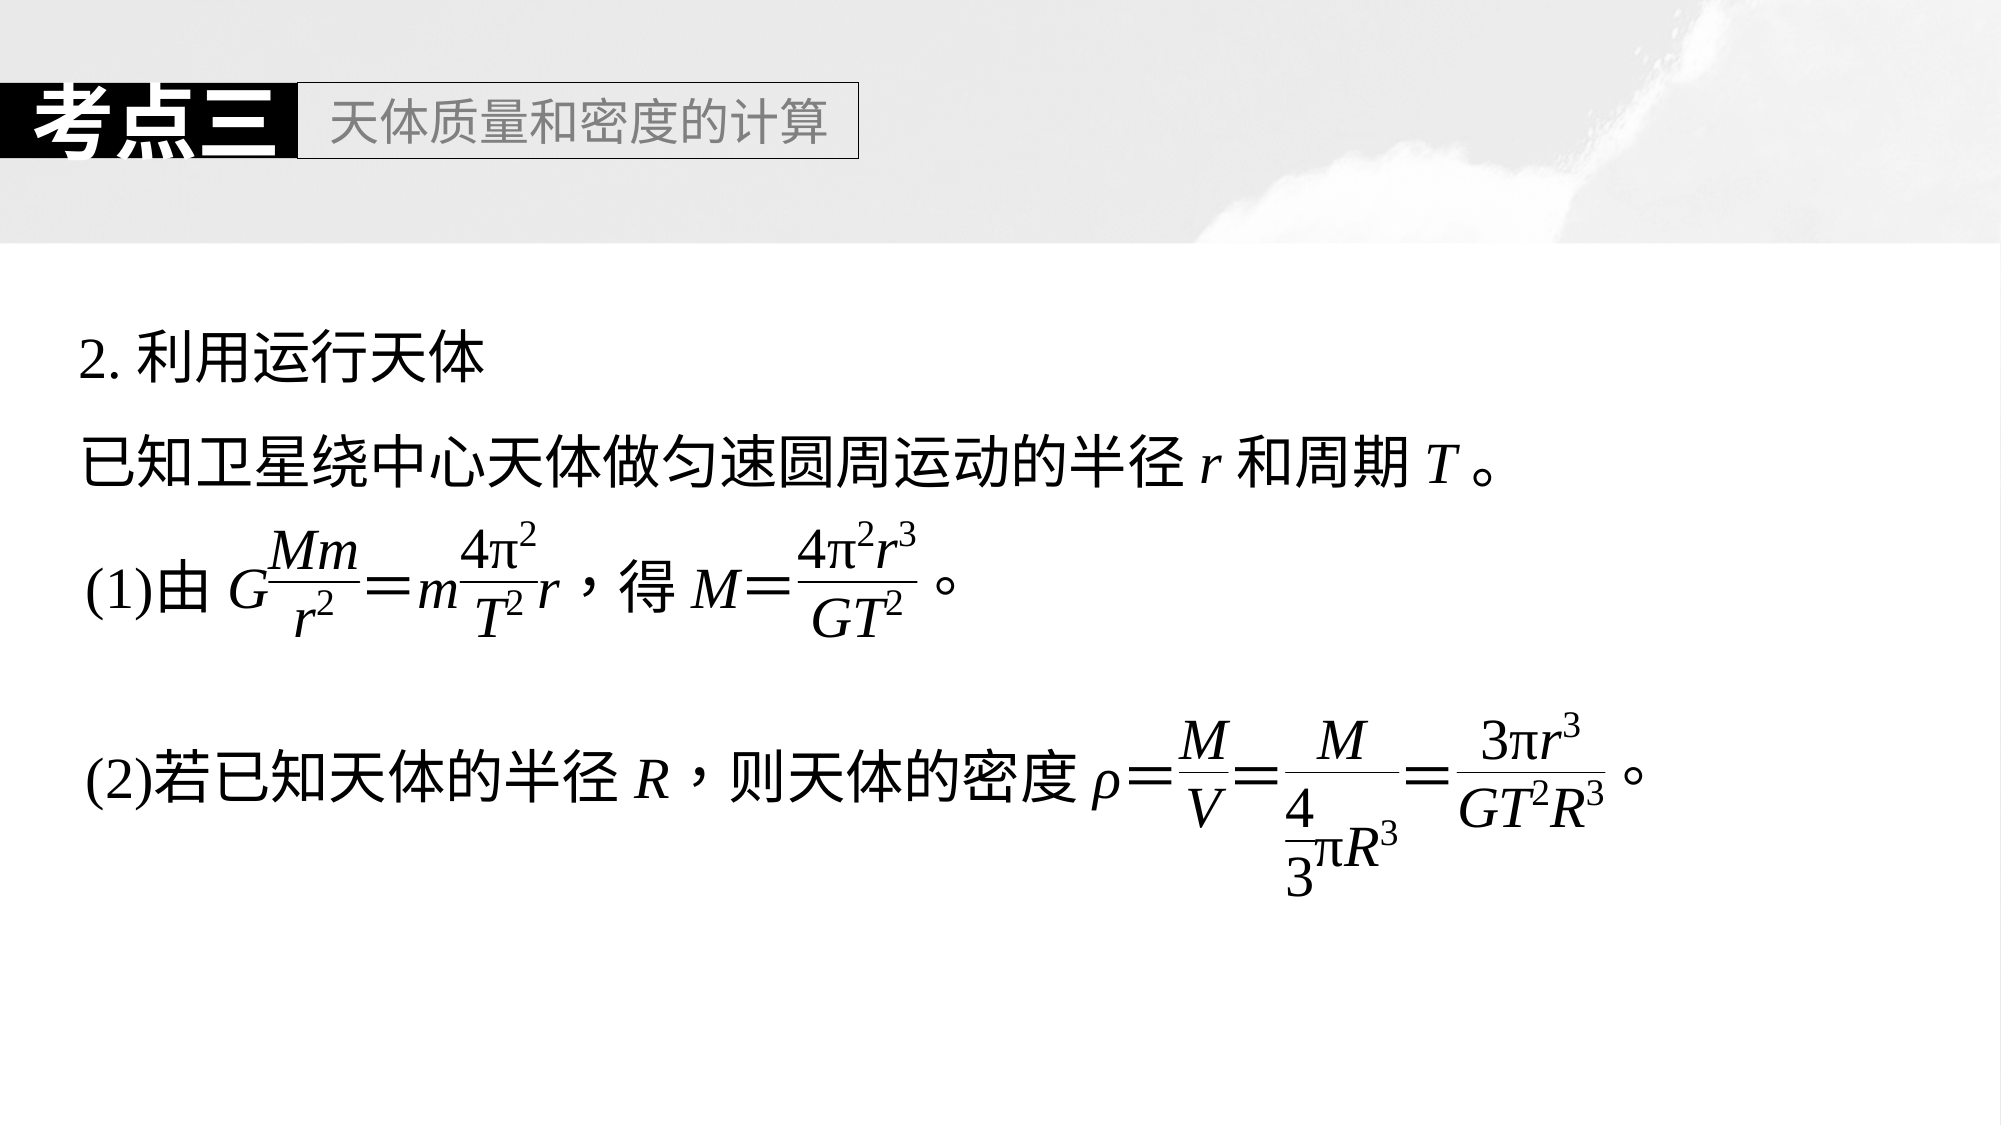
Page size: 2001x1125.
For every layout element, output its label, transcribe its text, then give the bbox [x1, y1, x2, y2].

text_box 2.利用运行天体 已知卫星绕中心天体做匀速圆周运动的半径r和周期T。 [63, 277, 1936, 503]
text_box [85, 515, 1910, 941]
